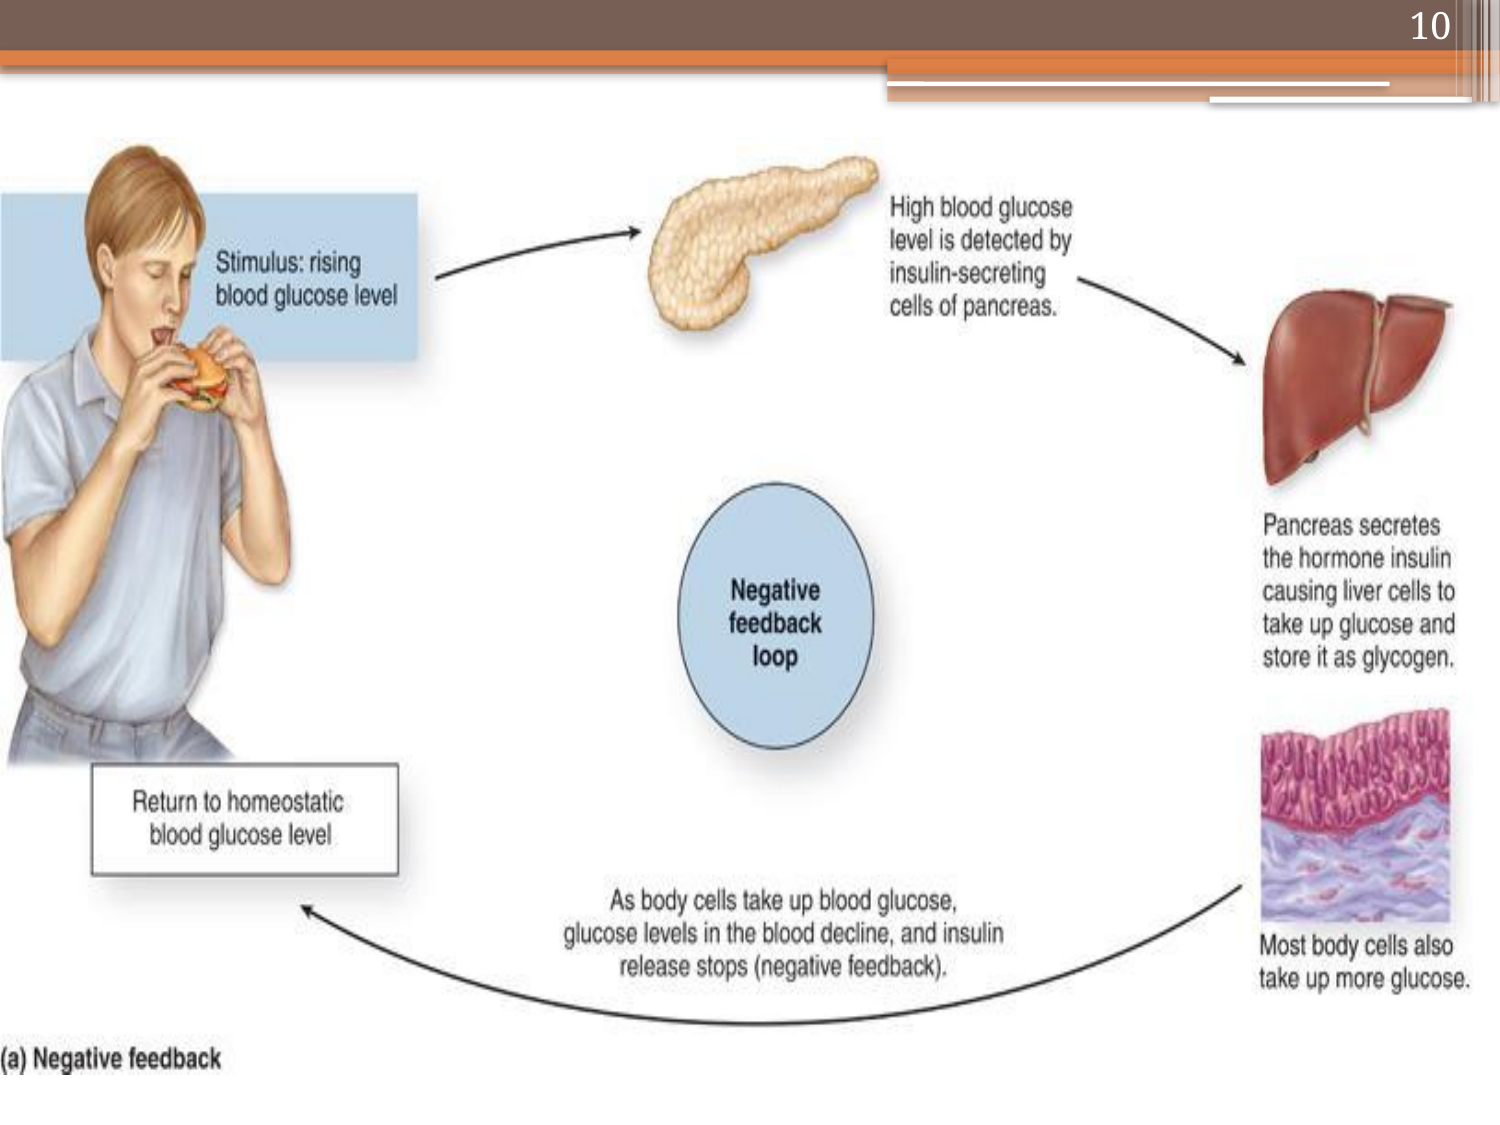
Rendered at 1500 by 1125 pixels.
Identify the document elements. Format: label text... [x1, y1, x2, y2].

slide_number 10 [1341, 0, 1466, 61]
picture [0, 137, 1476, 1076]
